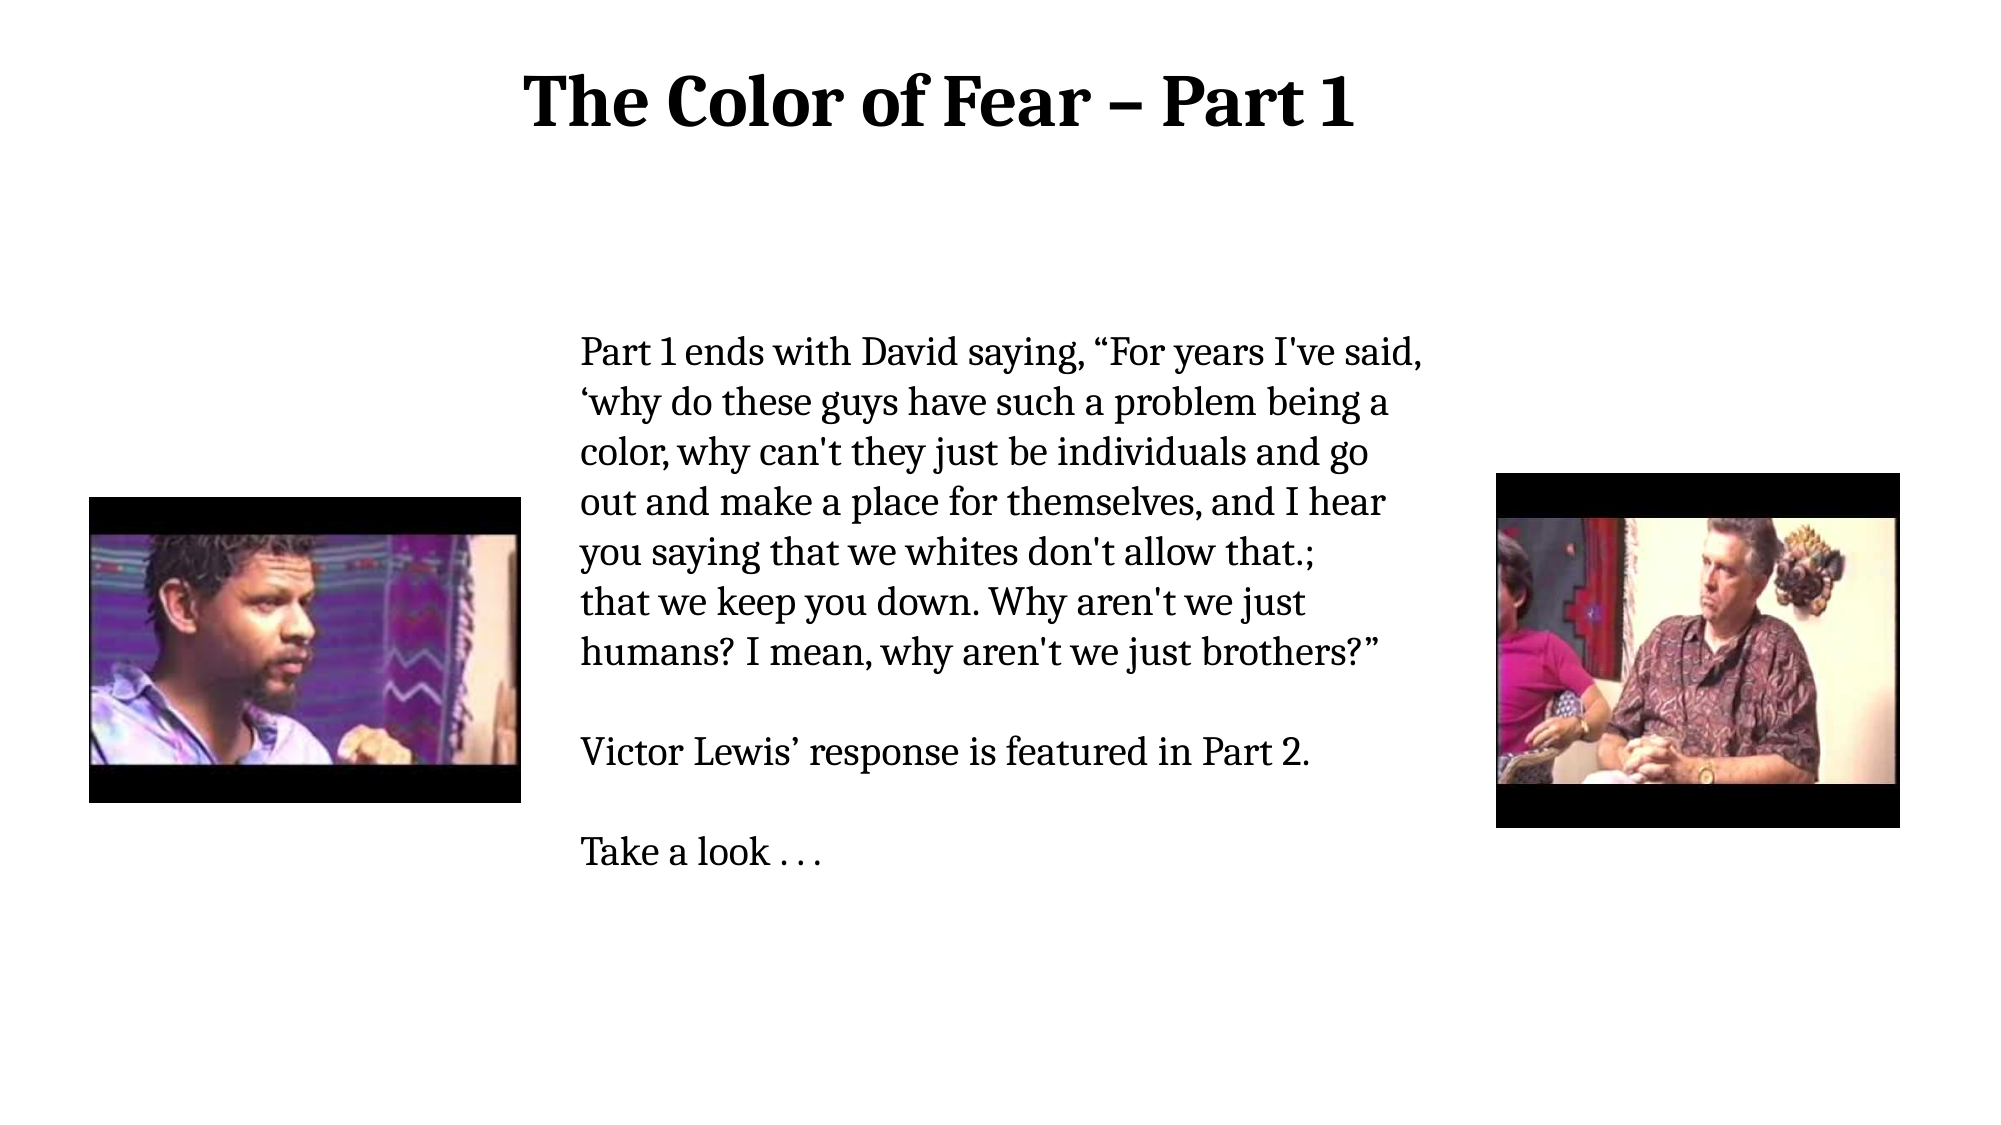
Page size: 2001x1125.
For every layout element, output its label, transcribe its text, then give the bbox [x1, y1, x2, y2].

text_box The Color of Fear – Part 1 [508, 44, 1372, 149]
text_box Part 1 ends with David saying, “For years I've said, ‘why do these guys have such a problem being a color, why can't they just be individuals and go out and make a place for themselves, and I hear you saying that we whites don't allow that.; that we keep you down. Why aren't we just humans? I mean, why aren't we just brothers?” Victor Lewis’ response is featured in Part 2. Take a look . . . [565, 316, 1446, 882]
picture [89, 497, 521, 803]
picture [1496, 473, 1900, 829]
